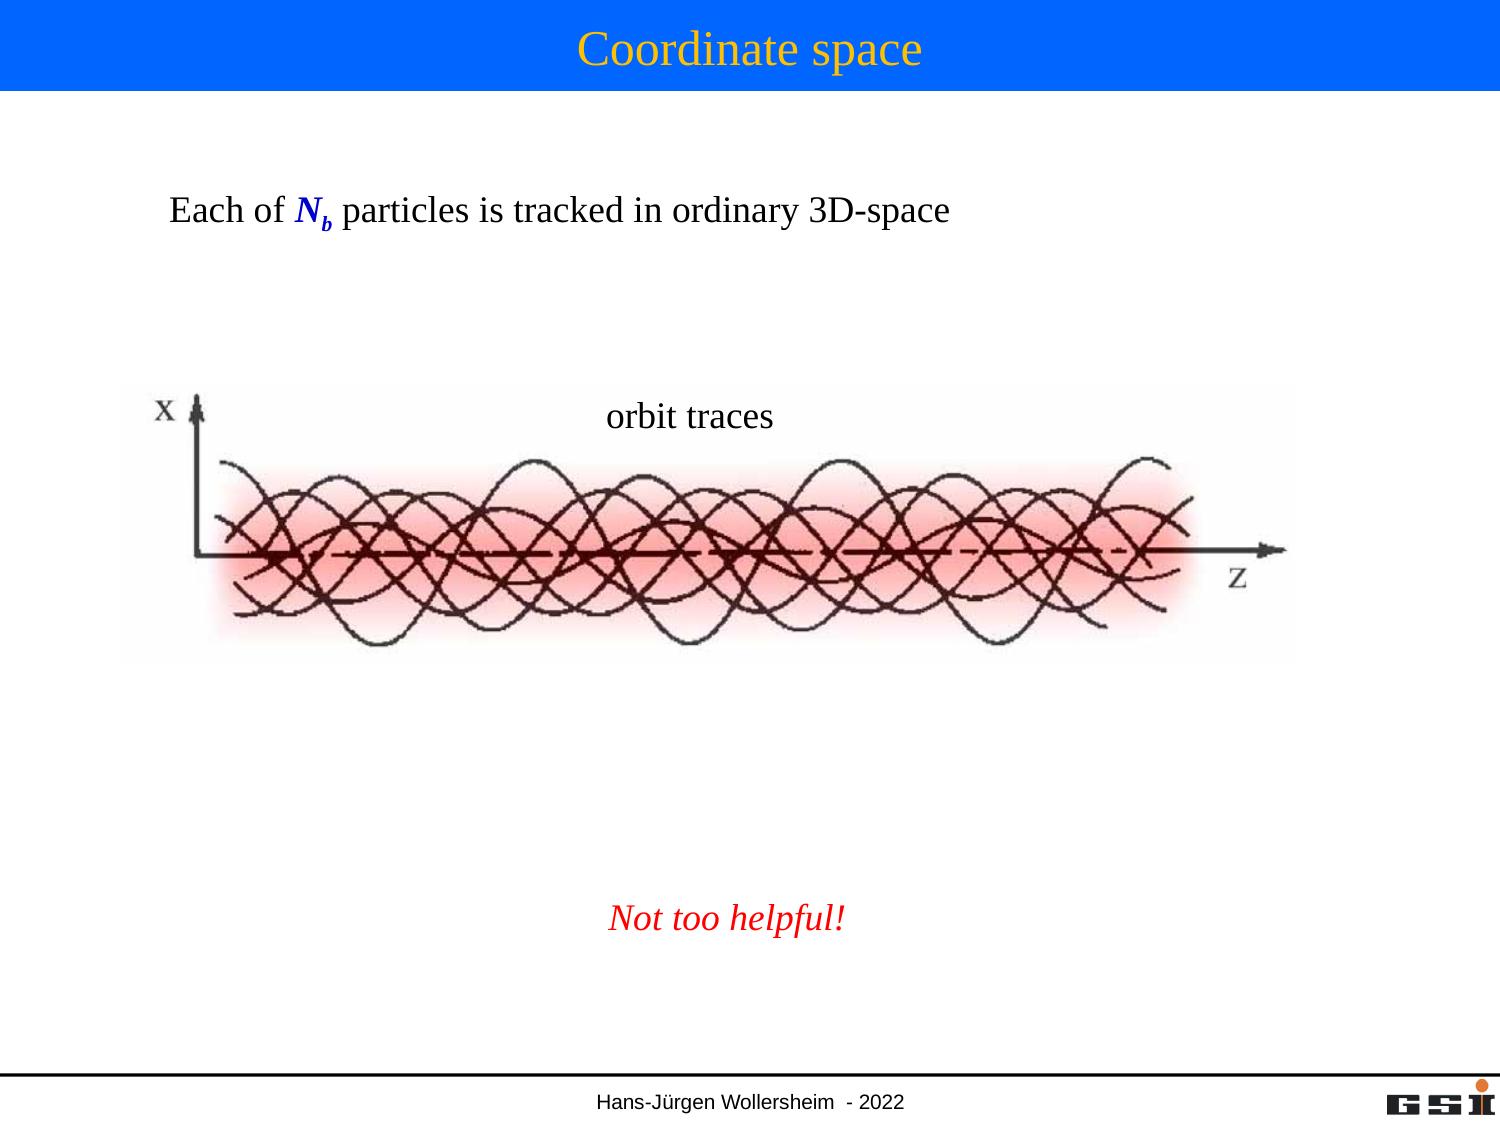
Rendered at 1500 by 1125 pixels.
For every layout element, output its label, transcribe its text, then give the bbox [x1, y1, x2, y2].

text_box Not too helpful! [593, 885, 862, 946]
picture [117, 383, 1295, 665]
title Coordinate space [0, 0, 1500, 91]
text_box Each of Nb particles is tracked in ordinary 3D-space [154, 177, 967, 243]
picture [1387, 1079, 1495, 1115]
